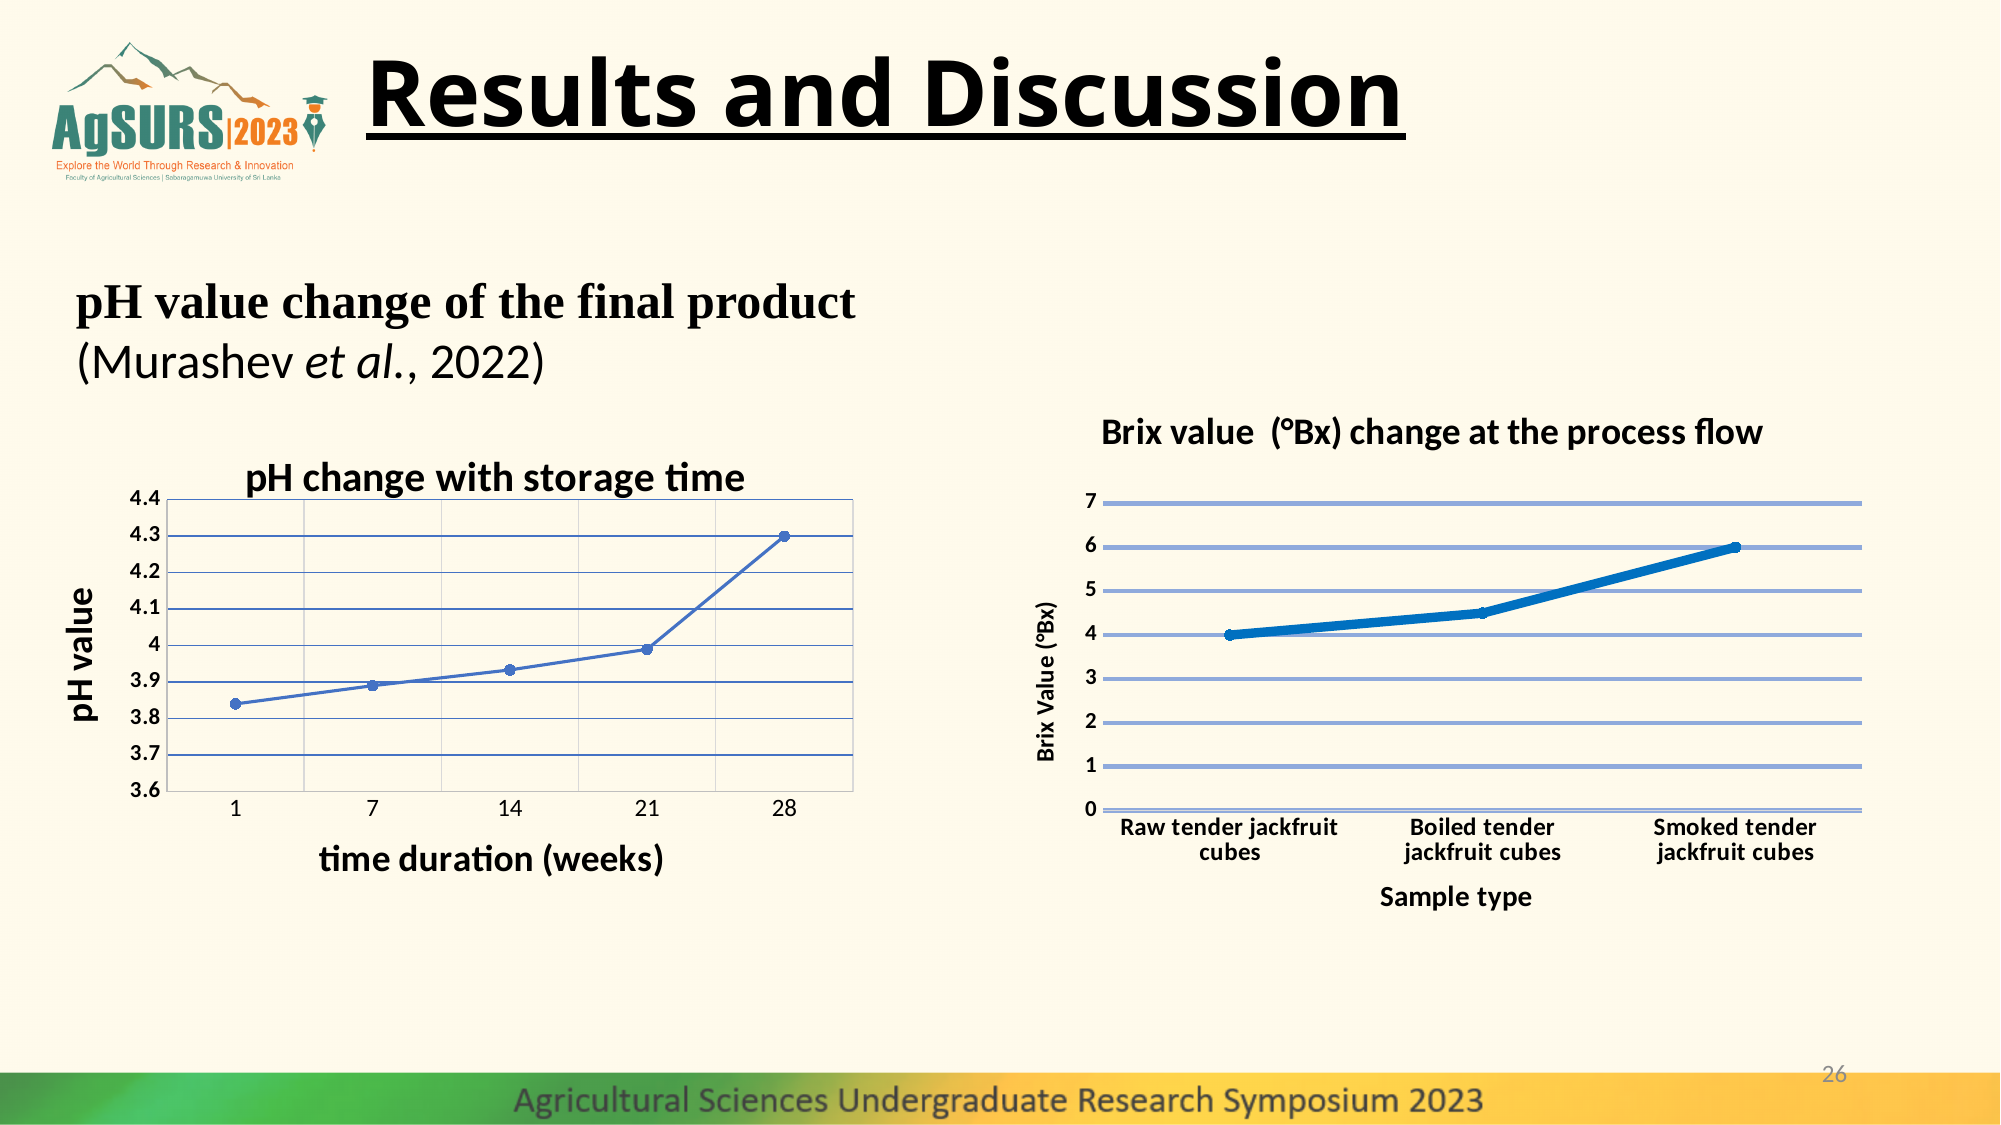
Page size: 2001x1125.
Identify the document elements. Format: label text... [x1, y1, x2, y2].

picture [0, 0, 2000, 1125]
slide_number 26 [1412, 1042, 1863, 1103]
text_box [44, 223, 1882, 986]
title Results and Discussion [350, 26, 1863, 167]
